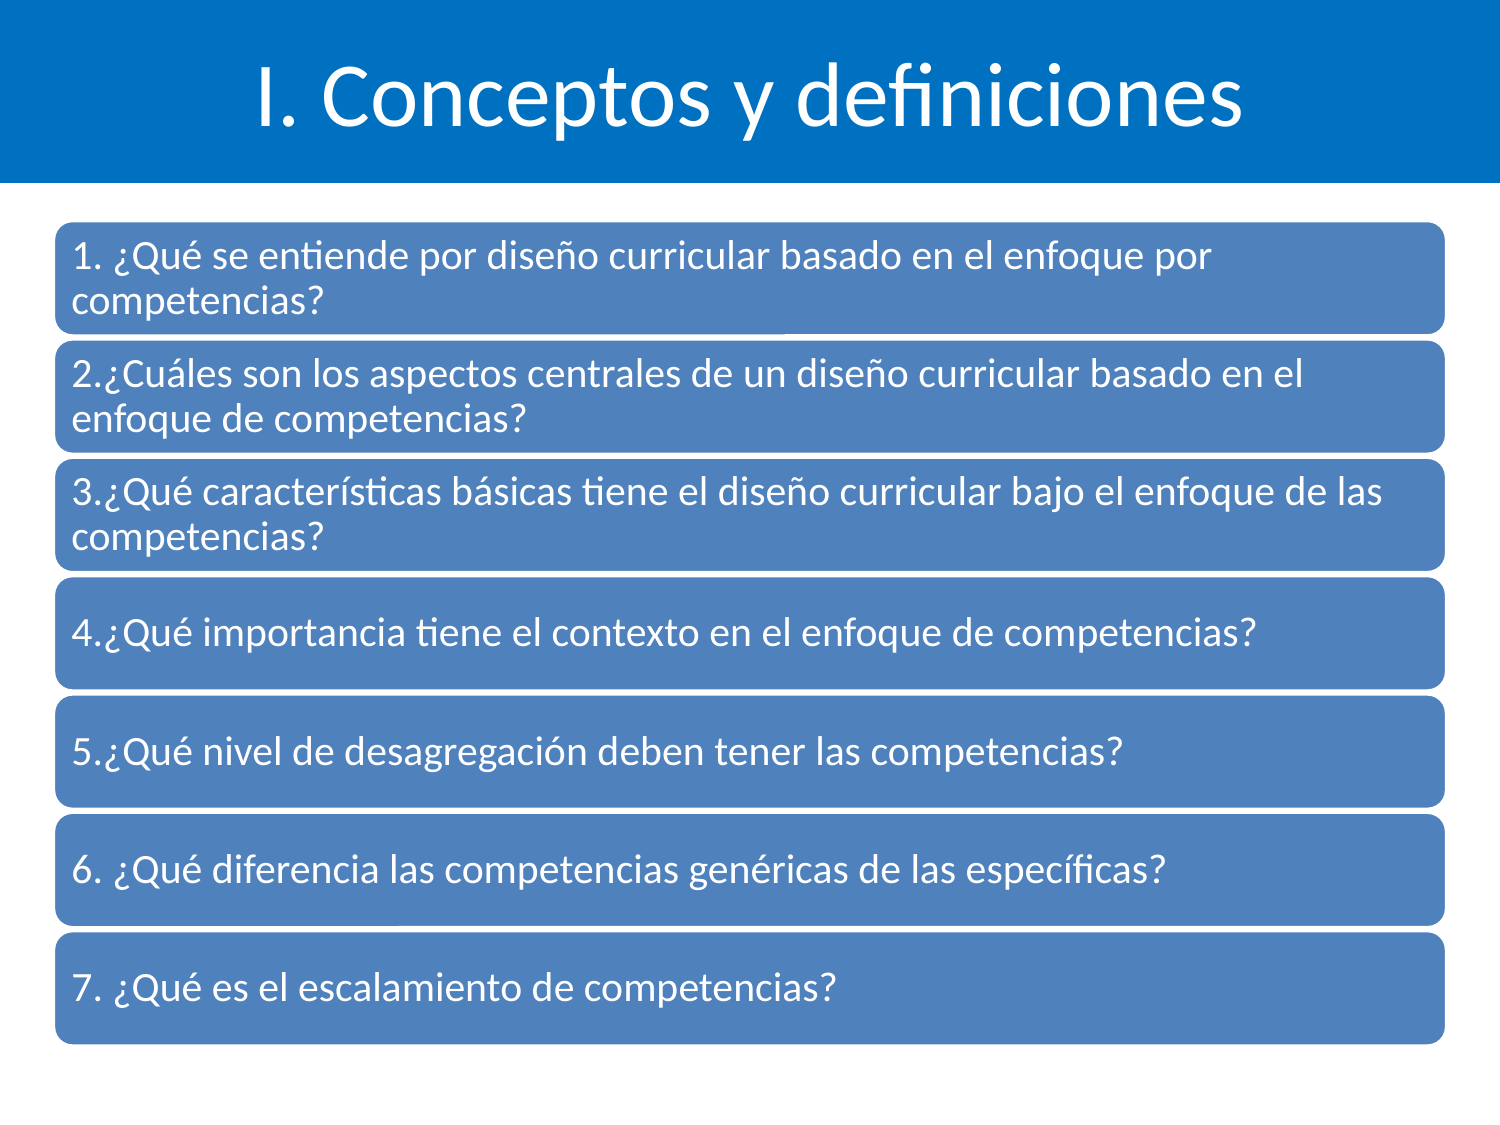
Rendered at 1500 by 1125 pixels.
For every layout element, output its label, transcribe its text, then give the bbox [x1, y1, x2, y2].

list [52, 219, 1448, 1047]
title I. Conceptos y definiciones [0, 0, 1500, 183]
